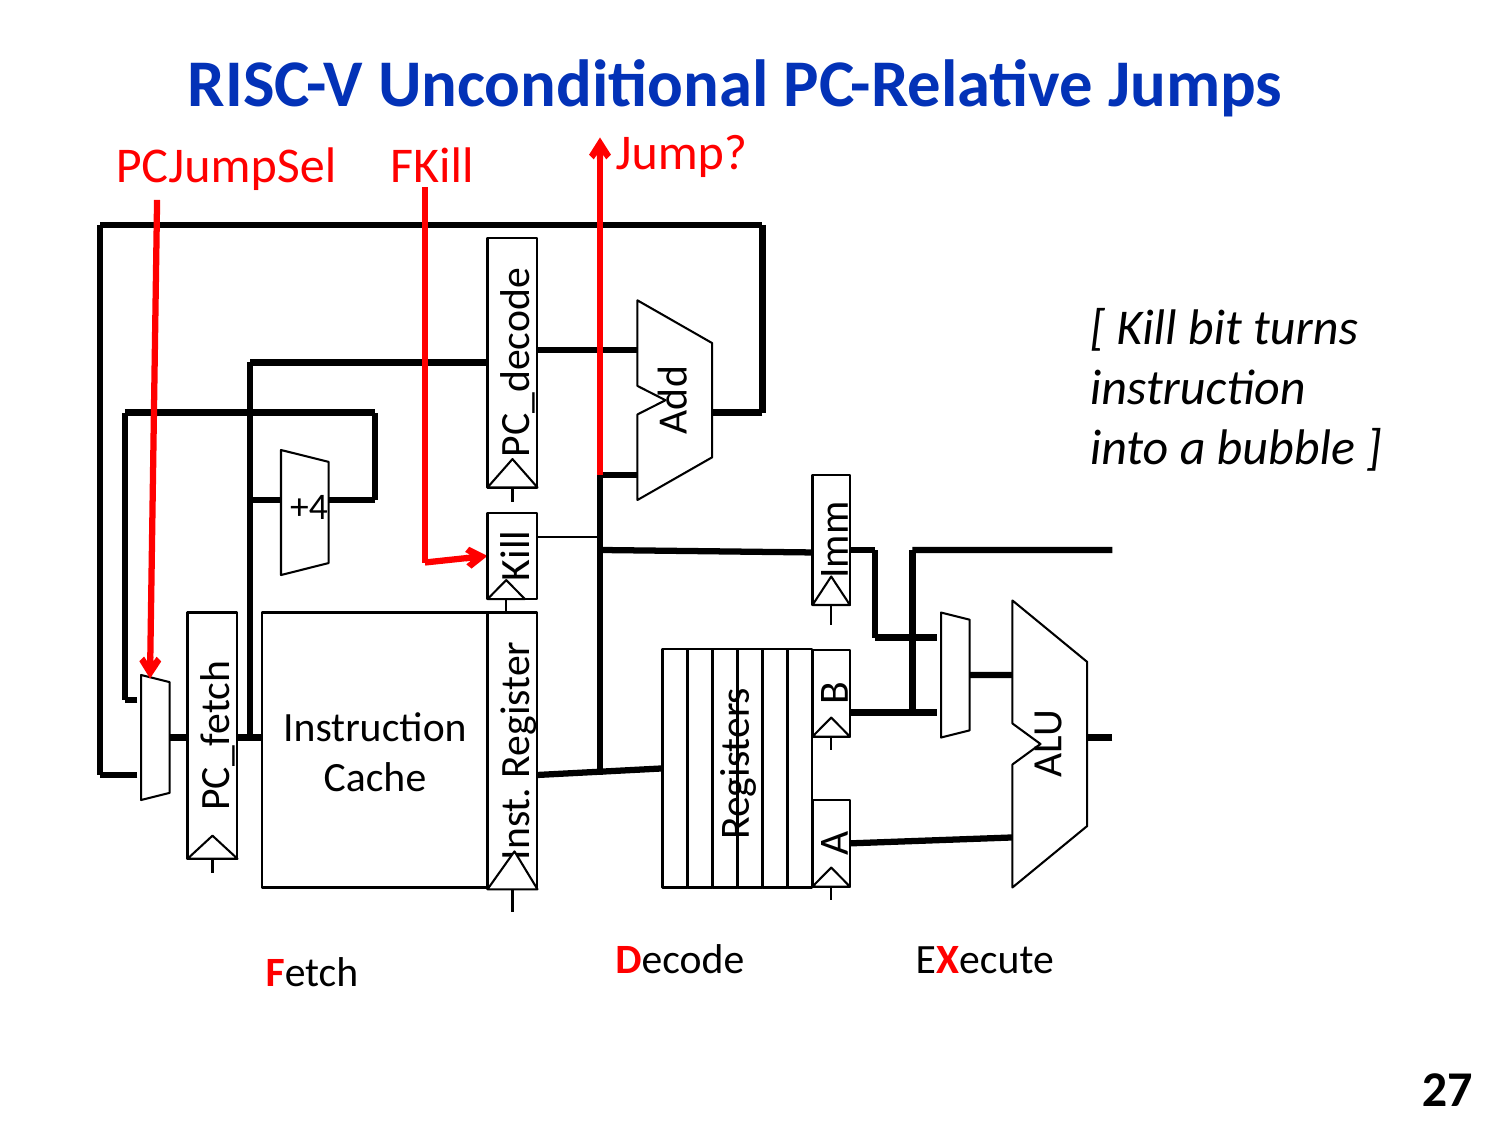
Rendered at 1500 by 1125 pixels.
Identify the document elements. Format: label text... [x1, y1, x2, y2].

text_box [812, 474, 851, 626]
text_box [937, 612, 976, 738]
slide_number 27 [1174, 1062, 1488, 1111]
text_box FKill [375, 124, 489, 200]
text_box PCJumpSel [100, 124, 352, 200]
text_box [149, 199, 158, 679]
text_box EXecute [900, 924, 1069, 990]
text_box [274, 449, 344, 576]
text_box [ Kill bit turns instruction into a bubble ] [1074, 287, 1400, 483]
text_box Instruction Cache [262, 612, 482, 888]
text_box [812, 649, 851, 751]
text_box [603, 768, 663, 776]
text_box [429, 555, 482, 563]
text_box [487, 237, 538, 502]
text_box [137, 674, 176, 801]
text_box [849, 837, 1013, 844]
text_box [662, 649, 813, 888]
text_box Jump? [600, 112, 763, 188]
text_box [541, 768, 595, 776]
text_box Decode [600, 924, 760, 990]
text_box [487, 620, 538, 913]
title RISC-V Unconditional PC-Relative Jumps [137, 24, 1335, 147]
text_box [812, 799, 851, 901]
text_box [187, 612, 238, 874]
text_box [487, 512, 538, 613]
text_box ALU [1012, 600, 1088, 888]
text_box Add [637, 300, 713, 501]
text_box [602, 549, 813, 553]
text_box Fetch [250, 937, 374, 1003]
